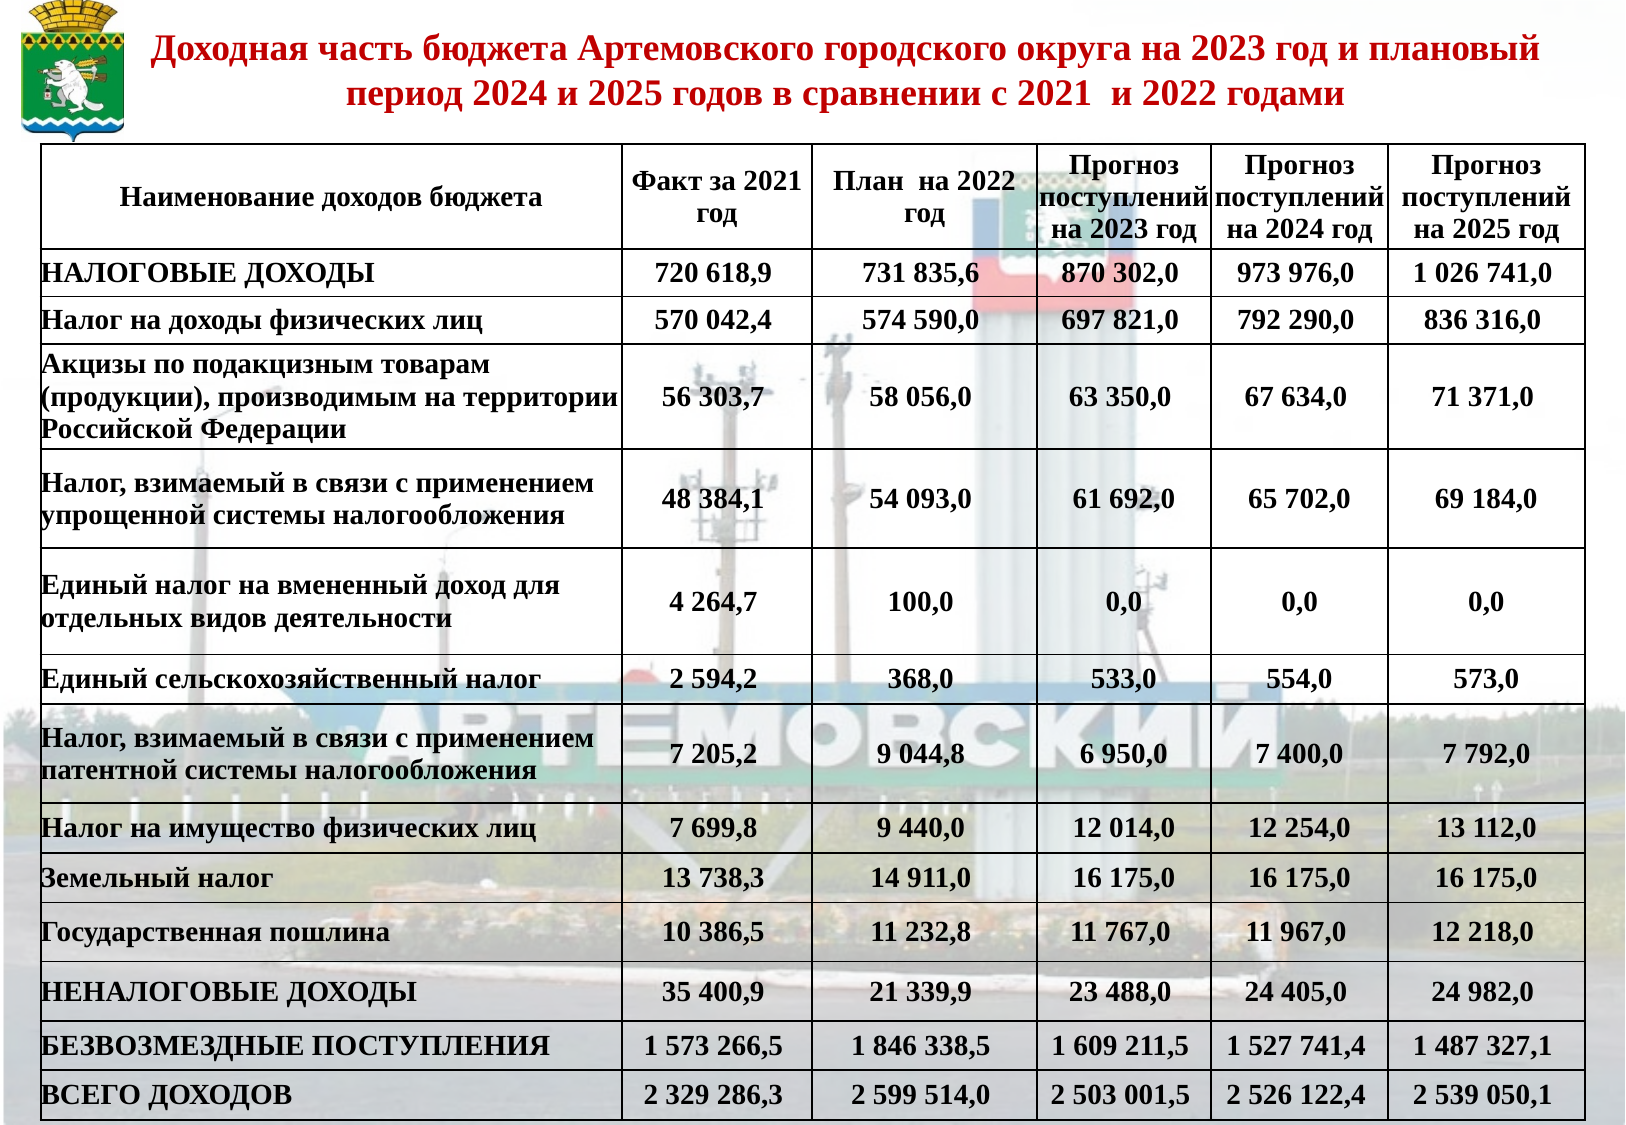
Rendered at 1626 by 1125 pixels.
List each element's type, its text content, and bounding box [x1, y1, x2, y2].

table_cell Налог, взимаемый в связи с применением упрощенной системы налогообложения [42, 450, 621, 547]
text_box Доходная часть бюджета Артемовского городского округа на 2023 год и плановый период 2024 и 2025 годов в сравнении с 2021 и 2022 годами [130, 15, 1561, 121]
table_cell 973 976,0 [1212, 250, 1387, 296]
table_cell 731 835,6 [813, 250, 1036, 296]
table_cell 570 042,4 [623, 297, 811, 343]
table_cell 9 440,0 [813, 804, 1036, 852]
table_cell 16 175,0 [1212, 854, 1387, 902]
table_cell 12 218,0 [1389, 903, 1584, 961]
table_cell 13 112,0 [1389, 804, 1584, 852]
table_cell 368,0 [813, 655, 1036, 703]
table_cell 7 699,8 [623, 804, 811, 852]
table_cell 2 526 122,40 [0, 0, 1625, 1125]
table_cell Налог, взимаемый в связи с применением патентной системы налогообложения [42, 705, 621, 802]
table_cell 533,0 [1038, 655, 1210, 703]
table_cell 2 329 286,3 [623, 1071, 811, 1119]
table_cell ВСЕГО ДОХОДОВ [42, 1071, 621, 1119]
table_cell 63 350,0 [1038, 345, 1210, 448]
table_cell 21 339,9 [813, 962, 1036, 1020]
table_cell 24 982,0 [1389, 962, 1584, 1020]
table_cell 10 386,5 [623, 903, 811, 961]
table_cell 574 590,0 [813, 297, 1036, 343]
table_cell 1 573 266,5 [623, 1022, 811, 1069]
table_cell 2 539 050,1 [1389, 1071, 1584, 1119]
table_cell Земельный налог [42, 854, 621, 902]
table_cell 11 767,0 [1038, 903, 1210, 961]
table_cell 2 599 514,0 [813, 1071, 1036, 1119]
table_header Прогноз поступлений на 2024 год [1212, 145, 1387, 248]
table_header Прогноз поступлений на 2023 год [1038, 145, 1210, 248]
table_cell 61 692,0 [1038, 450, 1210, 547]
table_cell НЕНАЛОГОВЫЕ ДОХОДЫ [42, 962, 621, 1020]
table_header План на 2022 год [813, 145, 1036, 248]
table_cell 6 950,0 [1038, 705, 1210, 802]
table_cell Налог на имущество физических лиц [42, 804, 621, 852]
table_cell Единый налог на вмененный доход для отдельных видов деятельности [42, 549, 621, 654]
table_cell 870 302,0 [1038, 250, 1210, 296]
table_cell 56 303,7 [623, 345, 811, 448]
table_cell 1 026 741,0 [1389, 250, 1584, 296]
table_header Прогноз поступлений на 2025 год [1389, 145, 1584, 248]
table_cell 1 527 741,4 [1212, 1022, 1387, 1069]
table_cell 2 594,2 [623, 655, 811, 703]
table_cell 836 316,0 [1389, 297, 1584, 343]
table_cell 2 526 122,4 [1212, 1071, 1387, 1119]
table_cell 71 371,0 [1389, 345, 1584, 448]
table_cell Акцизы по подакцизным товарам (продукции), производимым на территории Российской Федерации [42, 345, 621, 448]
table_cell 720 618,9 [623, 250, 811, 296]
table_cell 54 093,0 [813, 450, 1036, 547]
table_cell 7 792,0 [1389, 705, 1584, 802]
table_cell 12 014,0 [1038, 804, 1210, 852]
table_header Факт за 2021 год [623, 145, 811, 248]
table_cell Государственная пошлина [42, 903, 621, 961]
table_header Наименование доходов бюджета [42, 145, 621, 248]
table_cell 35 400,9 [623, 962, 811, 1020]
table_cell НАЛОГОВЫЕ ДОХОДЫ [42, 250, 621, 296]
table_cell 48 384,1 [623, 450, 811, 547]
table_cell 16 175,0 [1038, 854, 1210, 902]
table_cell 1 846 338,5 [813, 1022, 1036, 1069]
table_cell 100,0 [813, 549, 1036, 654]
table_cell 792 290,0 [1212, 297, 1387, 343]
table_cell 14 911,0 [813, 854, 1036, 902]
table_cell 697 821,0 [1038, 297, 1210, 343]
table_cell БЕЗВОЗМЕЗДНЫЕ ПОСТУПЛЕНИЯ [42, 1022, 621, 1069]
table_cell 69 184,0 [1389, 450, 1584, 547]
table_cell 2 503 001,5 [1038, 1071, 1210, 1119]
table_cell 0,0 [1389, 549, 1584, 654]
table_cell 23 488,0 [1038, 962, 1210, 1020]
table_cell 11 232,8 [813, 903, 1036, 961]
picture [21, 0, 124, 142]
table_cell 9 044,8 [813, 705, 1036, 802]
table_cell 67 634,0 [1212, 345, 1387, 448]
table_cell 4 264,7 [623, 549, 811, 654]
table_cell 11 967,0 [1212, 903, 1387, 961]
table_cell 24 405,0 [1212, 962, 1387, 1020]
table_cell 1 609 211,5 [1038, 1022, 1210, 1069]
table_cell 0,0 [1212, 549, 1387, 654]
table_cell 12 254,0 [1212, 804, 1387, 852]
table_cell 573,0 [1389, 655, 1584, 703]
table_cell 13 738,3 [623, 854, 811, 902]
table_cell 7 400,0 [1212, 705, 1387, 802]
table_cell 1 487 327,1 [1389, 1022, 1584, 1069]
table_cell 65 702,0 [1212, 450, 1387, 547]
table_cell 0,0 [1038, 549, 1210, 654]
table_cell 58 056,0 [813, 345, 1036, 448]
table_cell Налог на доходы физических лиц [42, 297, 621, 343]
table_cell 16 175,0 [1389, 854, 1584, 902]
table_cell Единый сельскохозяйственный налог [42, 655, 621, 703]
table_cell 7 205,2 [623, 705, 811, 802]
table_cell 554,0 [1212, 655, 1387, 703]
